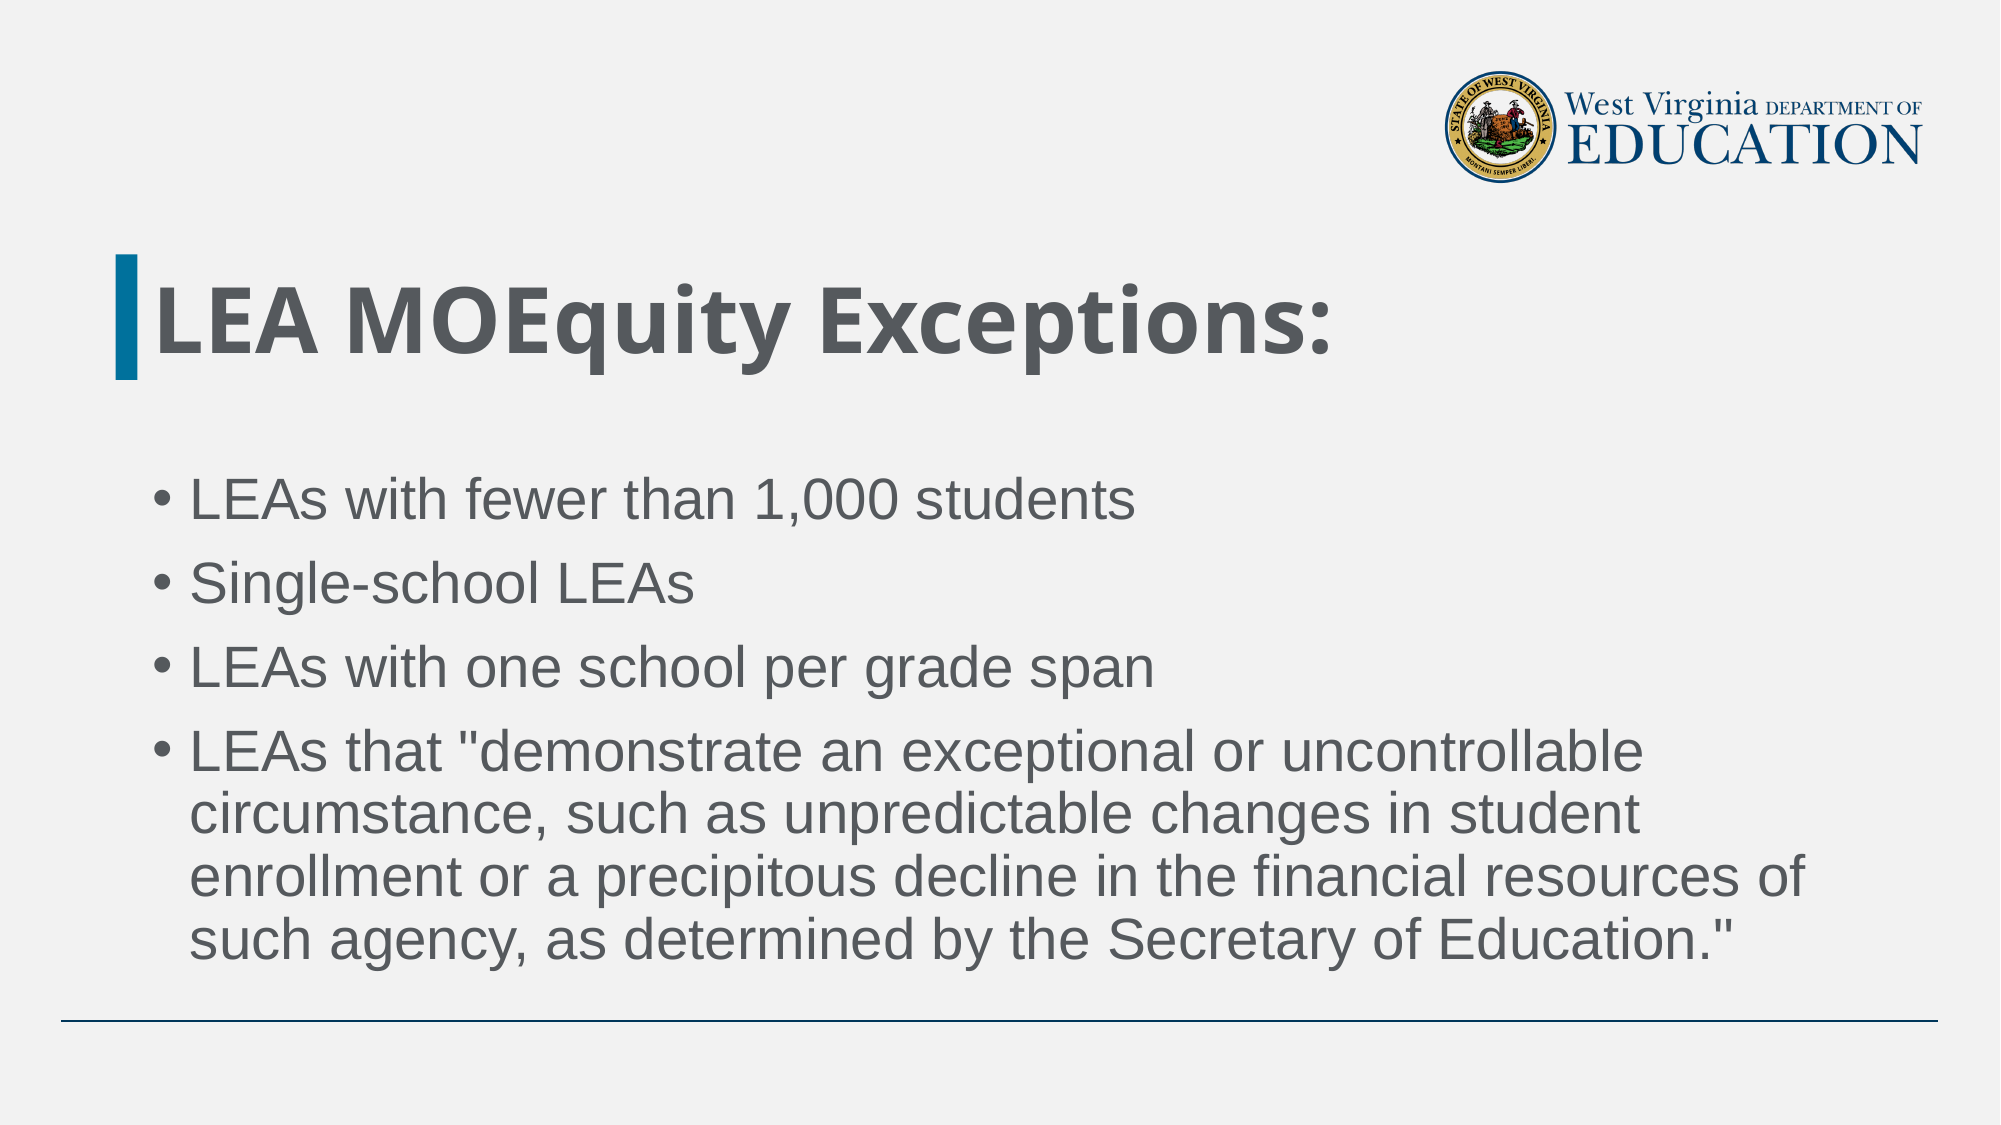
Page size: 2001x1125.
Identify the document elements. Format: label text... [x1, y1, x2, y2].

list LEAs with fewer than 1,000 students Single-school LEAs LEAs with one school per grade span LEAs that "demonstrate an exceptional or uncontrollable circumstance, such as unpredictable changes in student enrollment or a precipitous decline in the financial resources of such agency, as determined by the Secretary of Education." [137, 462, 1863, 1014]
picture [1441, 67, 1926, 186]
title LEA MOEquity Exceptions: [137, 215, 1863, 433]
